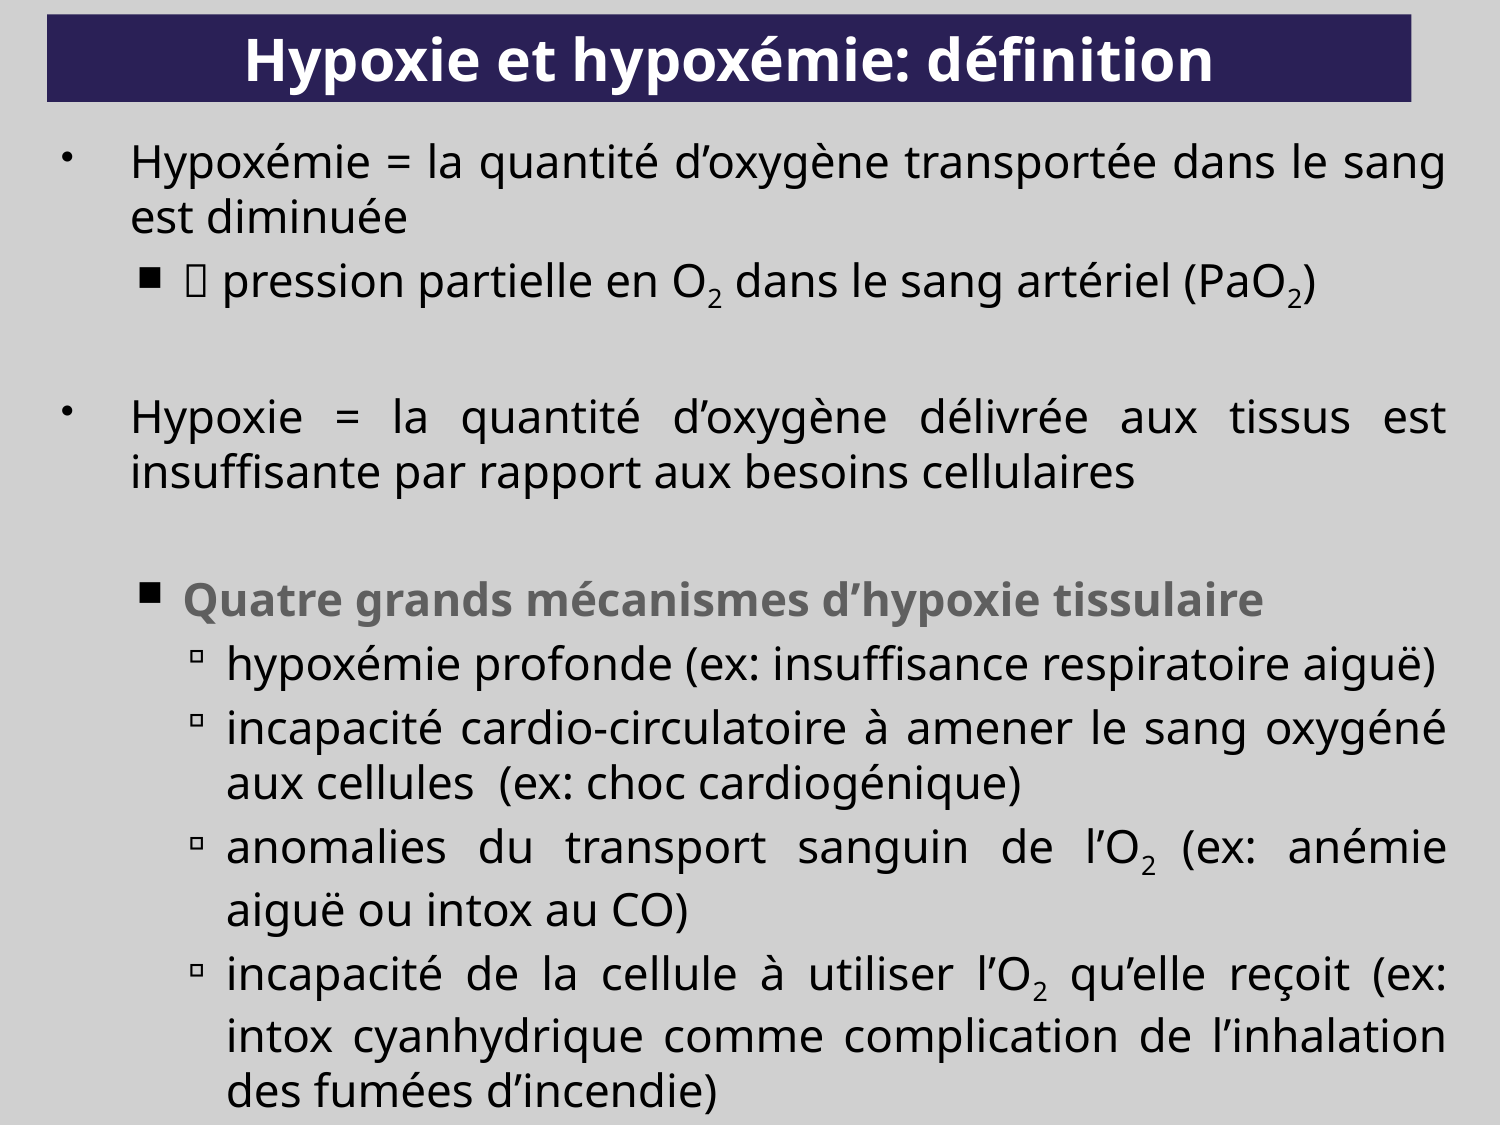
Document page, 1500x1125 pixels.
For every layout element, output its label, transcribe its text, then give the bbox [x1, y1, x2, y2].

list Hypoxémie = la quantité d’oxygène transportée dans le sang est diminuée  pression partielle en O2 dans le sang artériel (PaO2) Hypoxie = la quantité d’oxygène délivrée aux tissus est insuffisante par rapport aux besoins cellulaires Quatre grands mécanismes d’hypoxie tissulaire hypoxémie profonde (ex: insuffisance respiratoire aiguë) incapacité cardio-circulatoire à amener le sang oxygéné aux cellules (ex: choc cardiogénique) anomalies du transport sanguin de l’O2 (ex: anémie aiguë ou intox au CO) incapacité de la cellule à utiliser l’O2 qu’elle reçoit (ex: intox cyanhydrique comme complication de l’inhalation des fumées d’incendie) [24, 125, 1463, 1100]
title Hypoxie et hypoxémie: définition [47, 14, 1412, 102]
